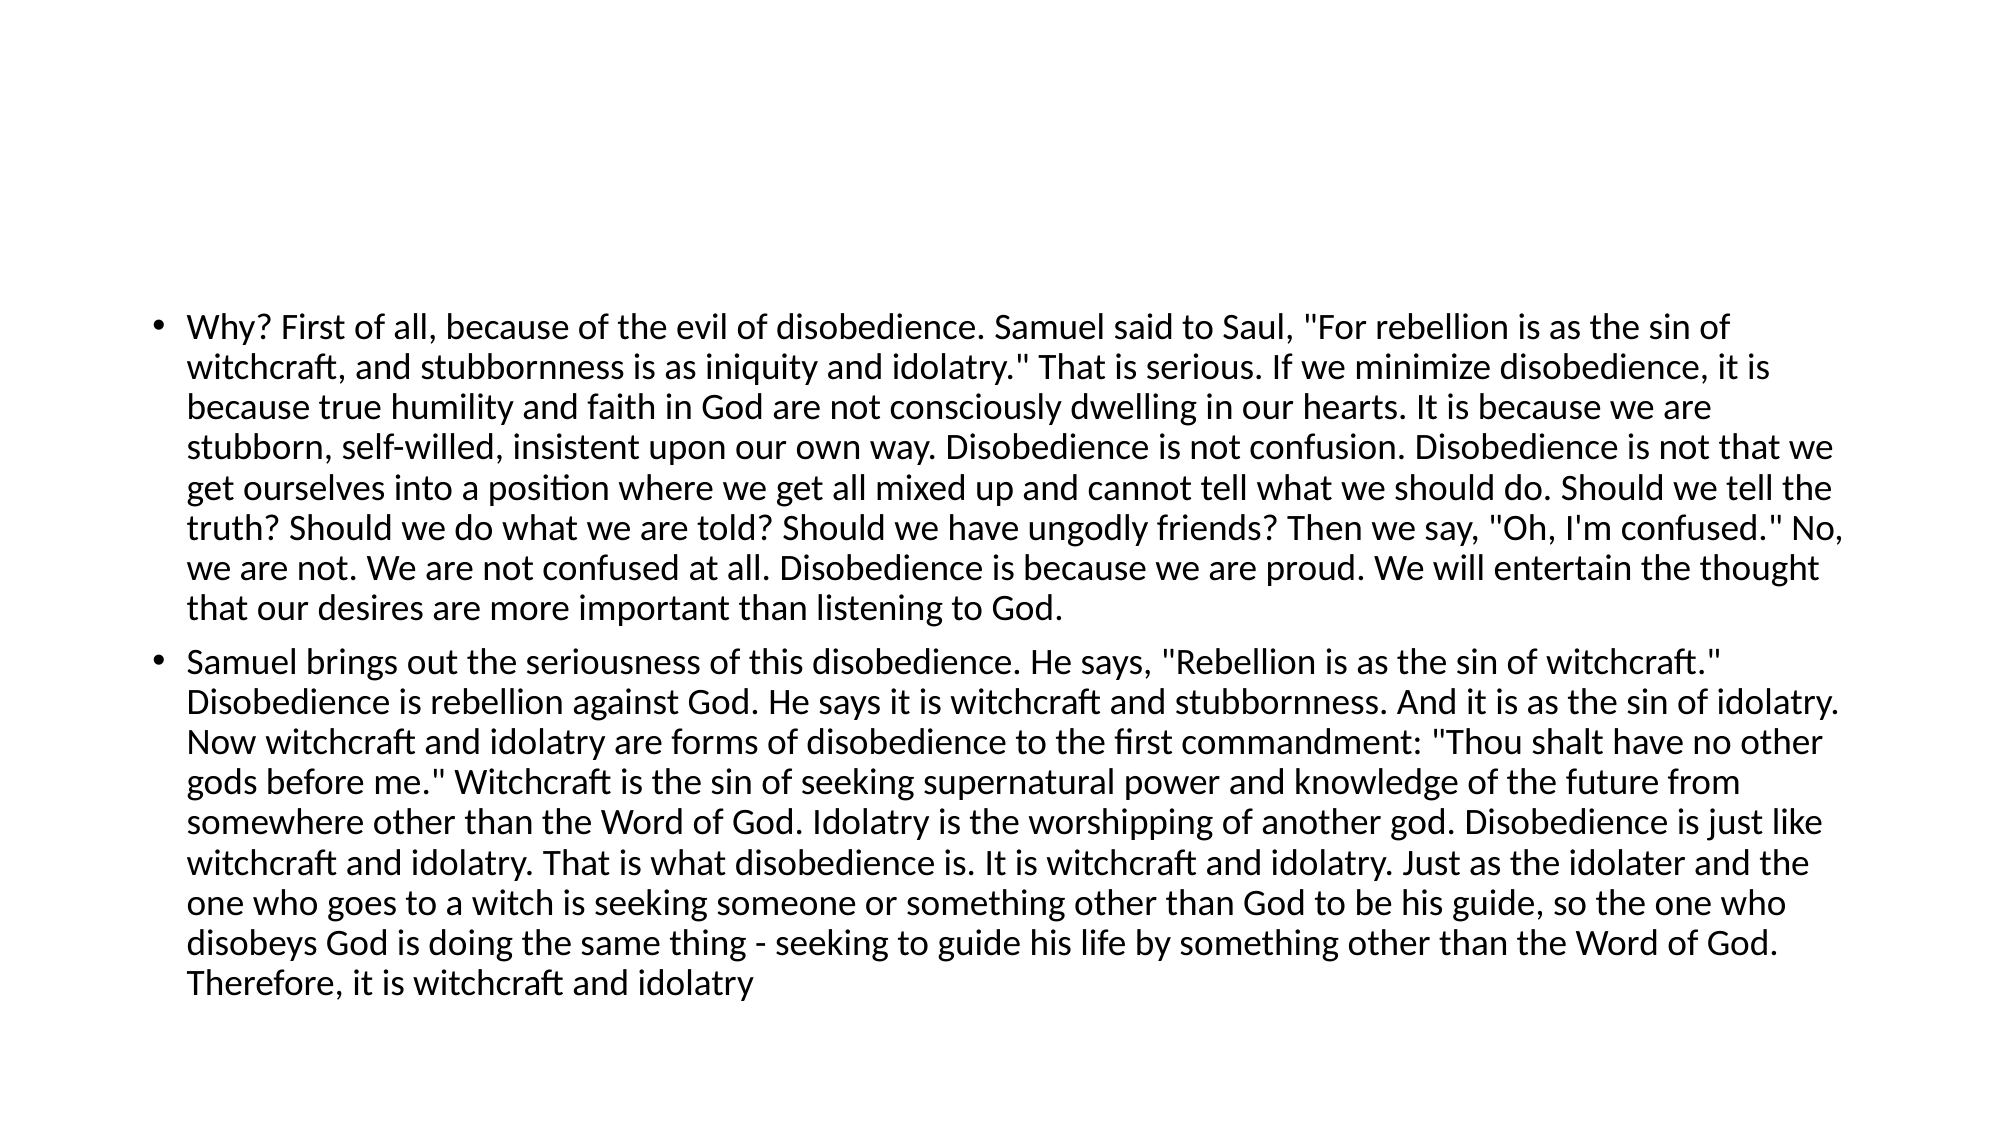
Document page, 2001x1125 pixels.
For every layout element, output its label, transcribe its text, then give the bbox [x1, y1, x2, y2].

list Why? First of all, because of the evil of disobedience. Samuel said to Saul, "For rebellion is as the sin of witchcraft, and stubbornness is as iniquity and idolatry." That is serious. If we minimize disobedience, it is because true humility and faith in God are not consciously dwelling in our hearts. It is because we are stubborn, self-willed, insistent upon our own way. Disobedience is not confusion. Disobedience is not that we get ourselves into a position where we get all mixed up and cannot tell what we should do. Should we tell the truth? Should we do what we are told? Should we have ungodly friends? Then we say, "Oh, I'm confused." No, we are not. We are not confused at all. Disobedience is because we are proud. We will entertain the thought that our desires are more important than listening to God. Samuel brings out the seriousness of this disobedience. He says, "Rebellion is as the sin of witchcraft." Disobedience is rebellion against God. He says it is witchcraft and stubbornness. And it is as the sin of idolatry. Now witchcraft and idolatry are forms of disobedience to the first commandment: "Thou shalt have no other gods before me." Witchcraft is the sin of seeking supernatural power and knowledge of the future from somewhere other than the Word of God. Idolatry is the worshipping of another god. Disobedience is just like witchcraft and idolatry. That is what disobedience is. It is witchcraft and idolatry. Just as the idolater and the one who goes to a witch is seeking someone or something other than God to be his guide, so the one who disobeys God is doing the same thing - seeking to guide his life by something other than the Word of God. Therefore, it is witchcraft and idolatry [137, 299, 1863, 1014]
